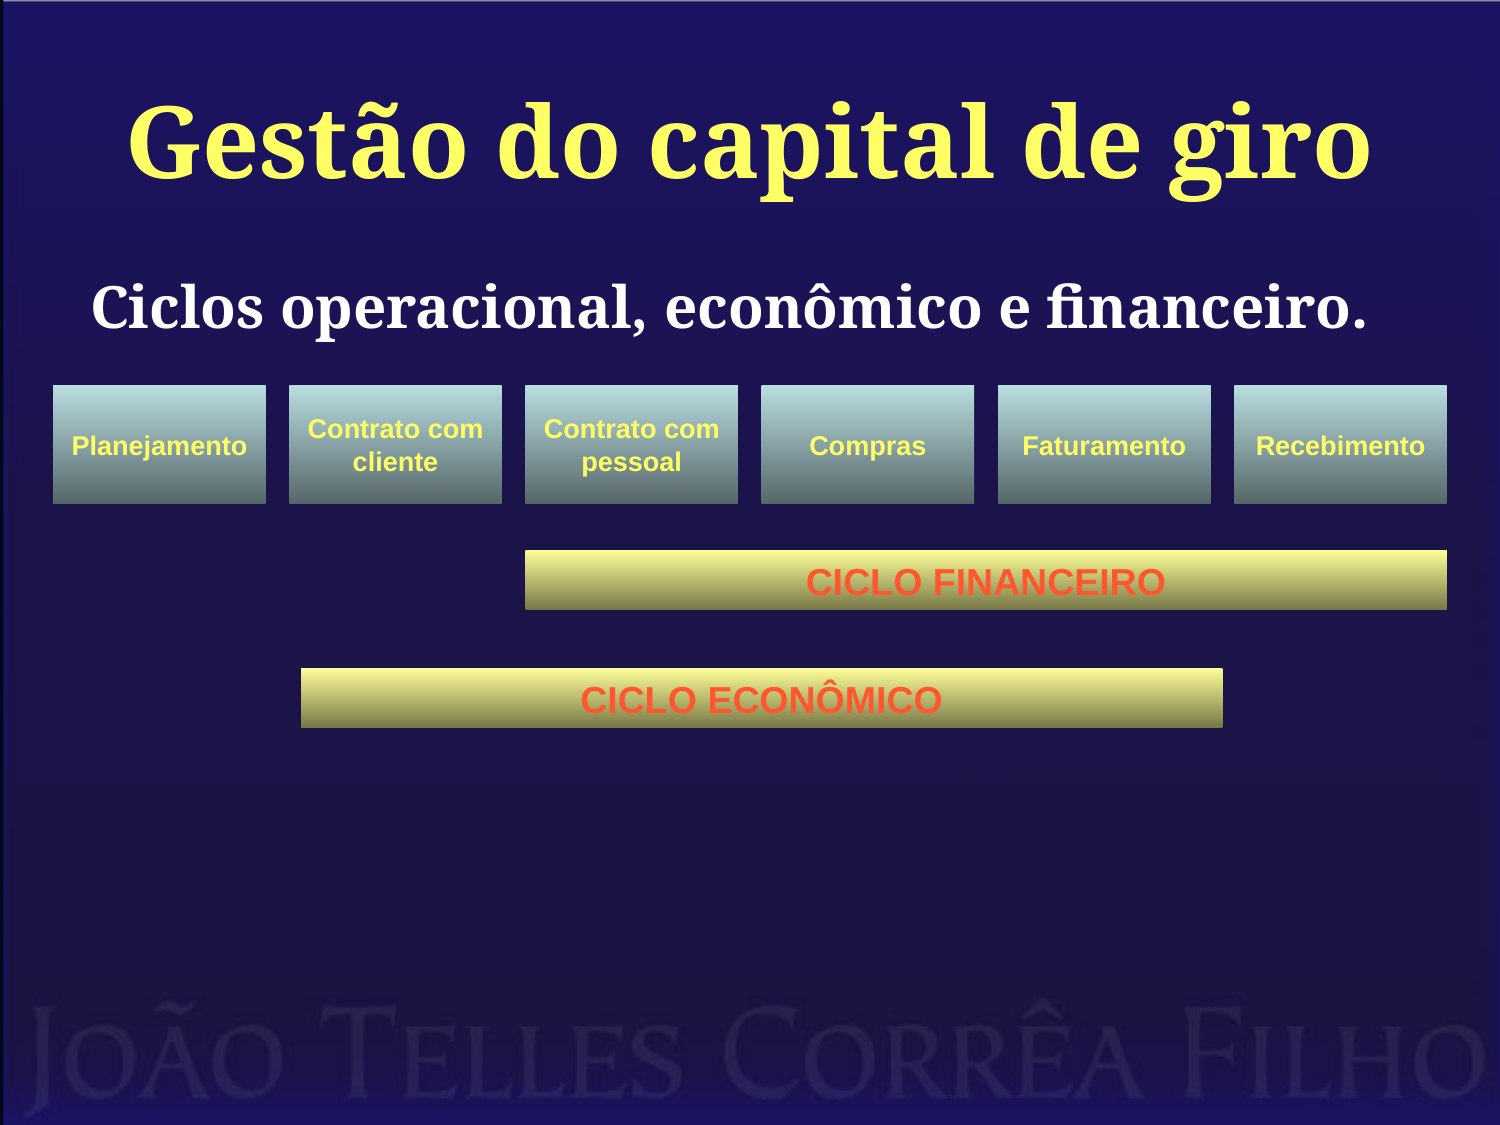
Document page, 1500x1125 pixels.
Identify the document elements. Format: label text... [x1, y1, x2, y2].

text_box Faturamento [998, 385, 1211, 504]
text_box Planejamento [53, 385, 266, 504]
text_box Compras [761, 385, 975, 504]
list Ciclos operacional, econômico e financeiro. [74, 262, 1426, 362]
title Gestão do capital de giro [74, 44, 1426, 233]
picture [3, 0, 1500, 1125]
text_box CICLO FINANCEIRO [525, 550, 1447, 610]
text_box Contrato com cliente [289, 385, 502, 504]
text_box CICLO ECONÔMICO [301, 668, 1223, 728]
text_box Recebimento [1234, 385, 1447, 504]
text_box Contrato com pessoal [525, 385, 738, 504]
